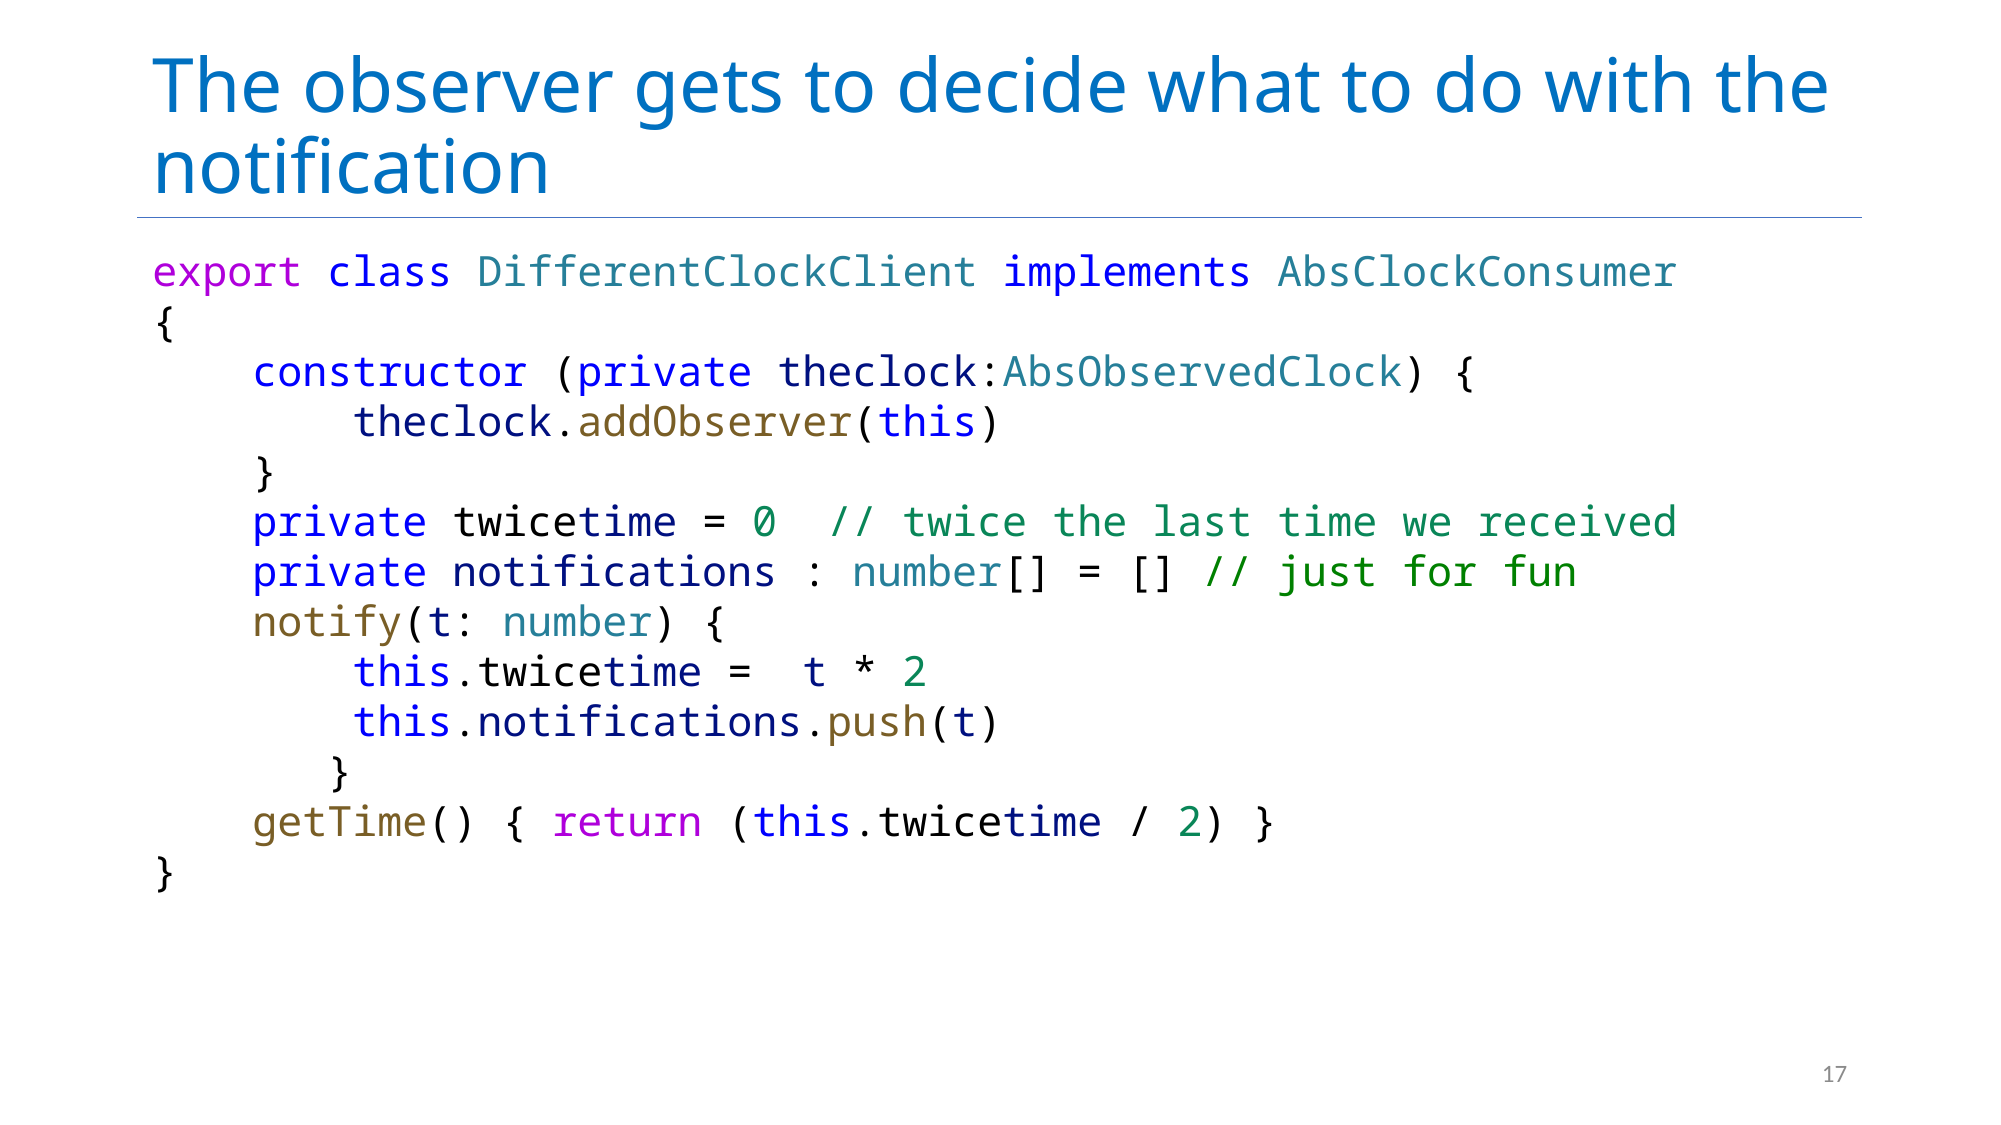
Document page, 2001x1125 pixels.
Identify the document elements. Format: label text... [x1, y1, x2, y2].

title The observer gets to decide what to do with the notification [137, 0, 1863, 218]
slide_number 17 [1412, 1042, 1863, 1103]
text_box export class DifferentClockClient implements AbsClockConsumer { constructor (private theclock:AbsObservedClock) { theclock.addObserver(this) } private twicetime = 0 // twice the last time we received private notifications : number[] = [] // just for fun notify(t: number) { this.twicetime = t * 2 this.notifications.push(t) } getTime() { return (this.twicetime / 2) } } [136, 236, 1722, 903]
